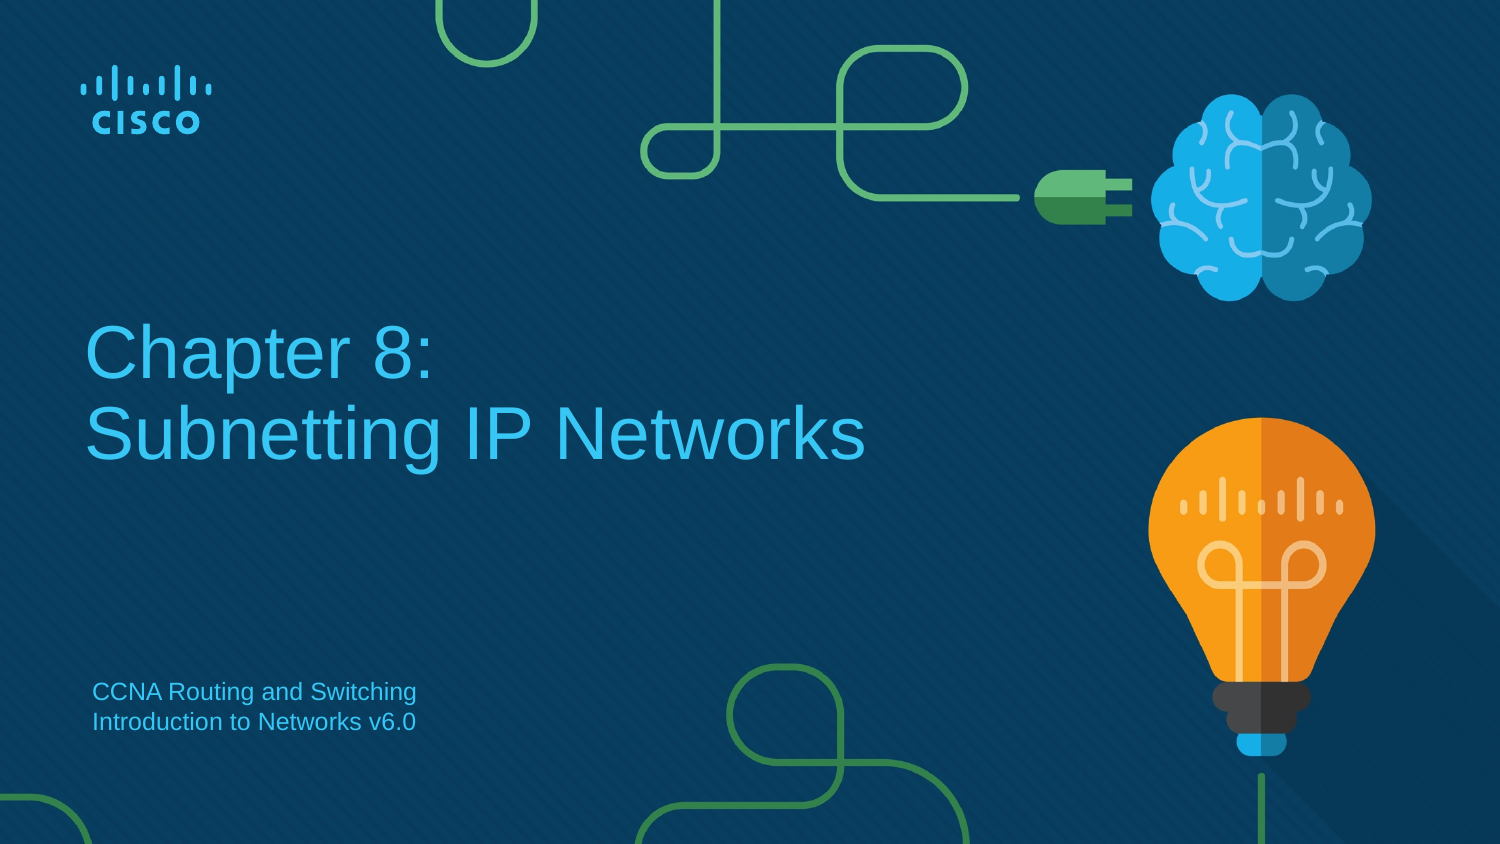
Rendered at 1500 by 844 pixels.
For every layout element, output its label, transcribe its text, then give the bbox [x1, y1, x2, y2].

picture [0, 0, 1500, 844]
title Chapter 8: Subnetting IP Networks [69, 377, 1047, 484]
subtitle CCNA Routing and Switching Introduction to Networks v6.0 [77, 624, 466, 773]
